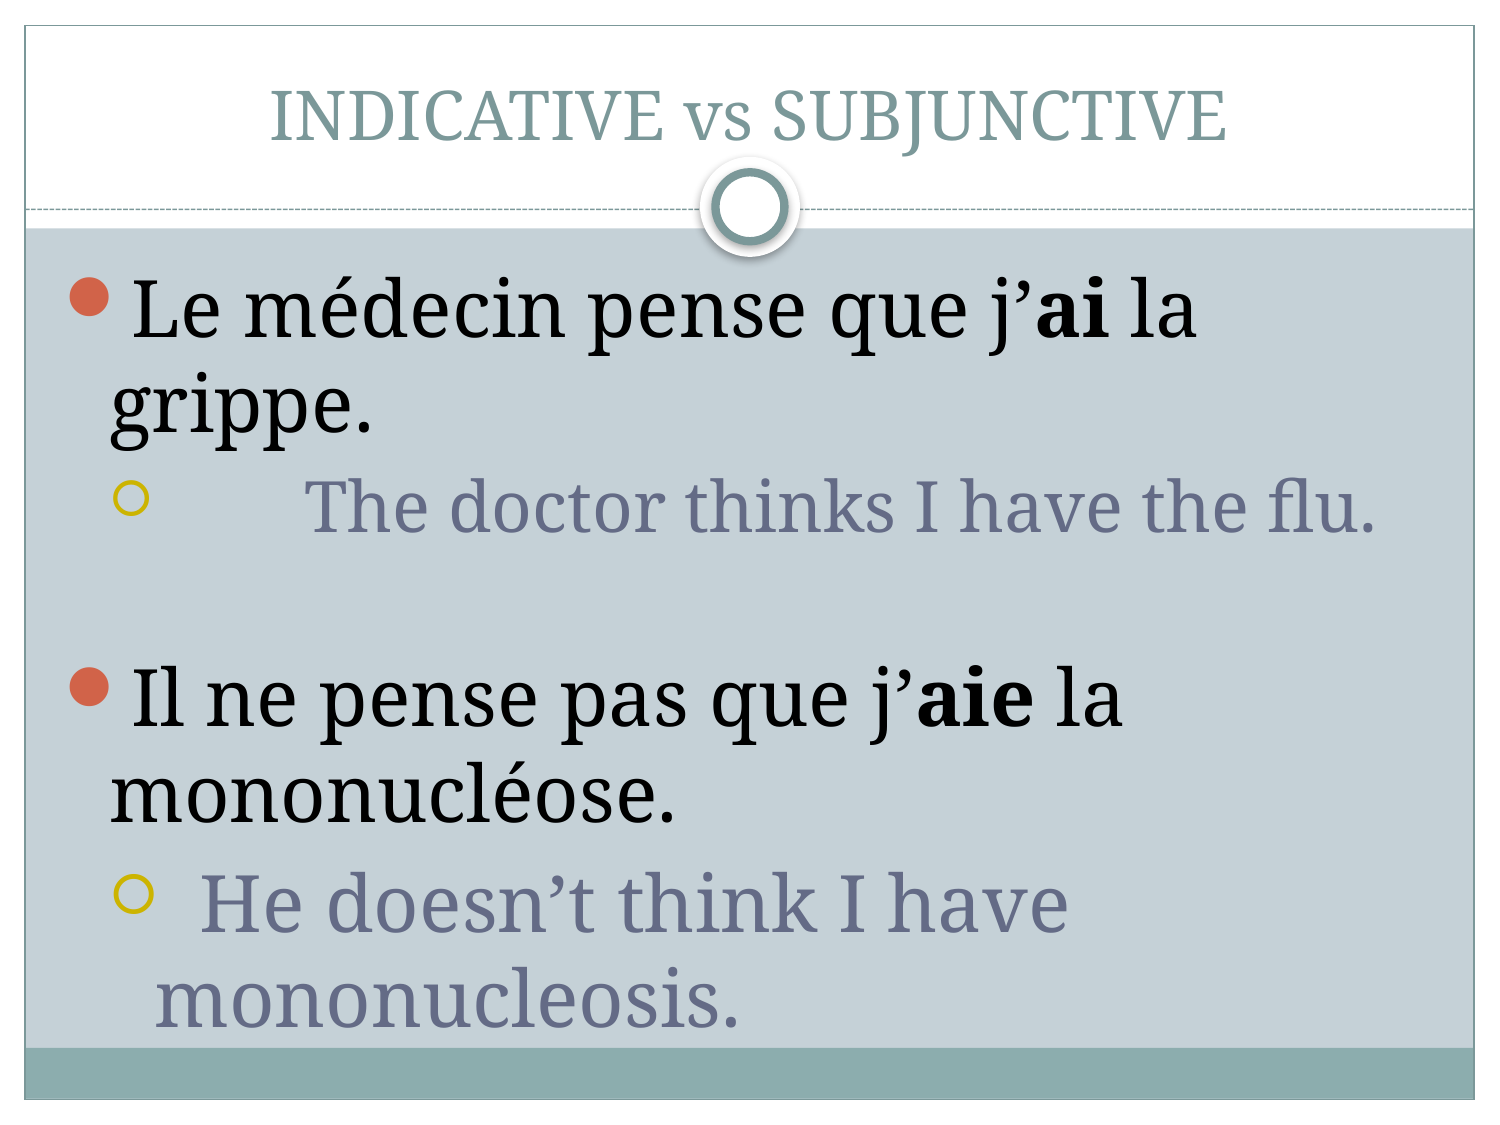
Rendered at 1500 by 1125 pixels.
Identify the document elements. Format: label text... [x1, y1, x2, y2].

list Le médecin pense que j’ai la grippe. The doctor thinks I have the flu. Il ne pense pas que j’aie la mononucléose. He doesn’t think I have mononucleosis. [49, 250, 1445, 1001]
title INDICATIVE vs SUBJUNCTIVE [49, 37, 1450, 162]
